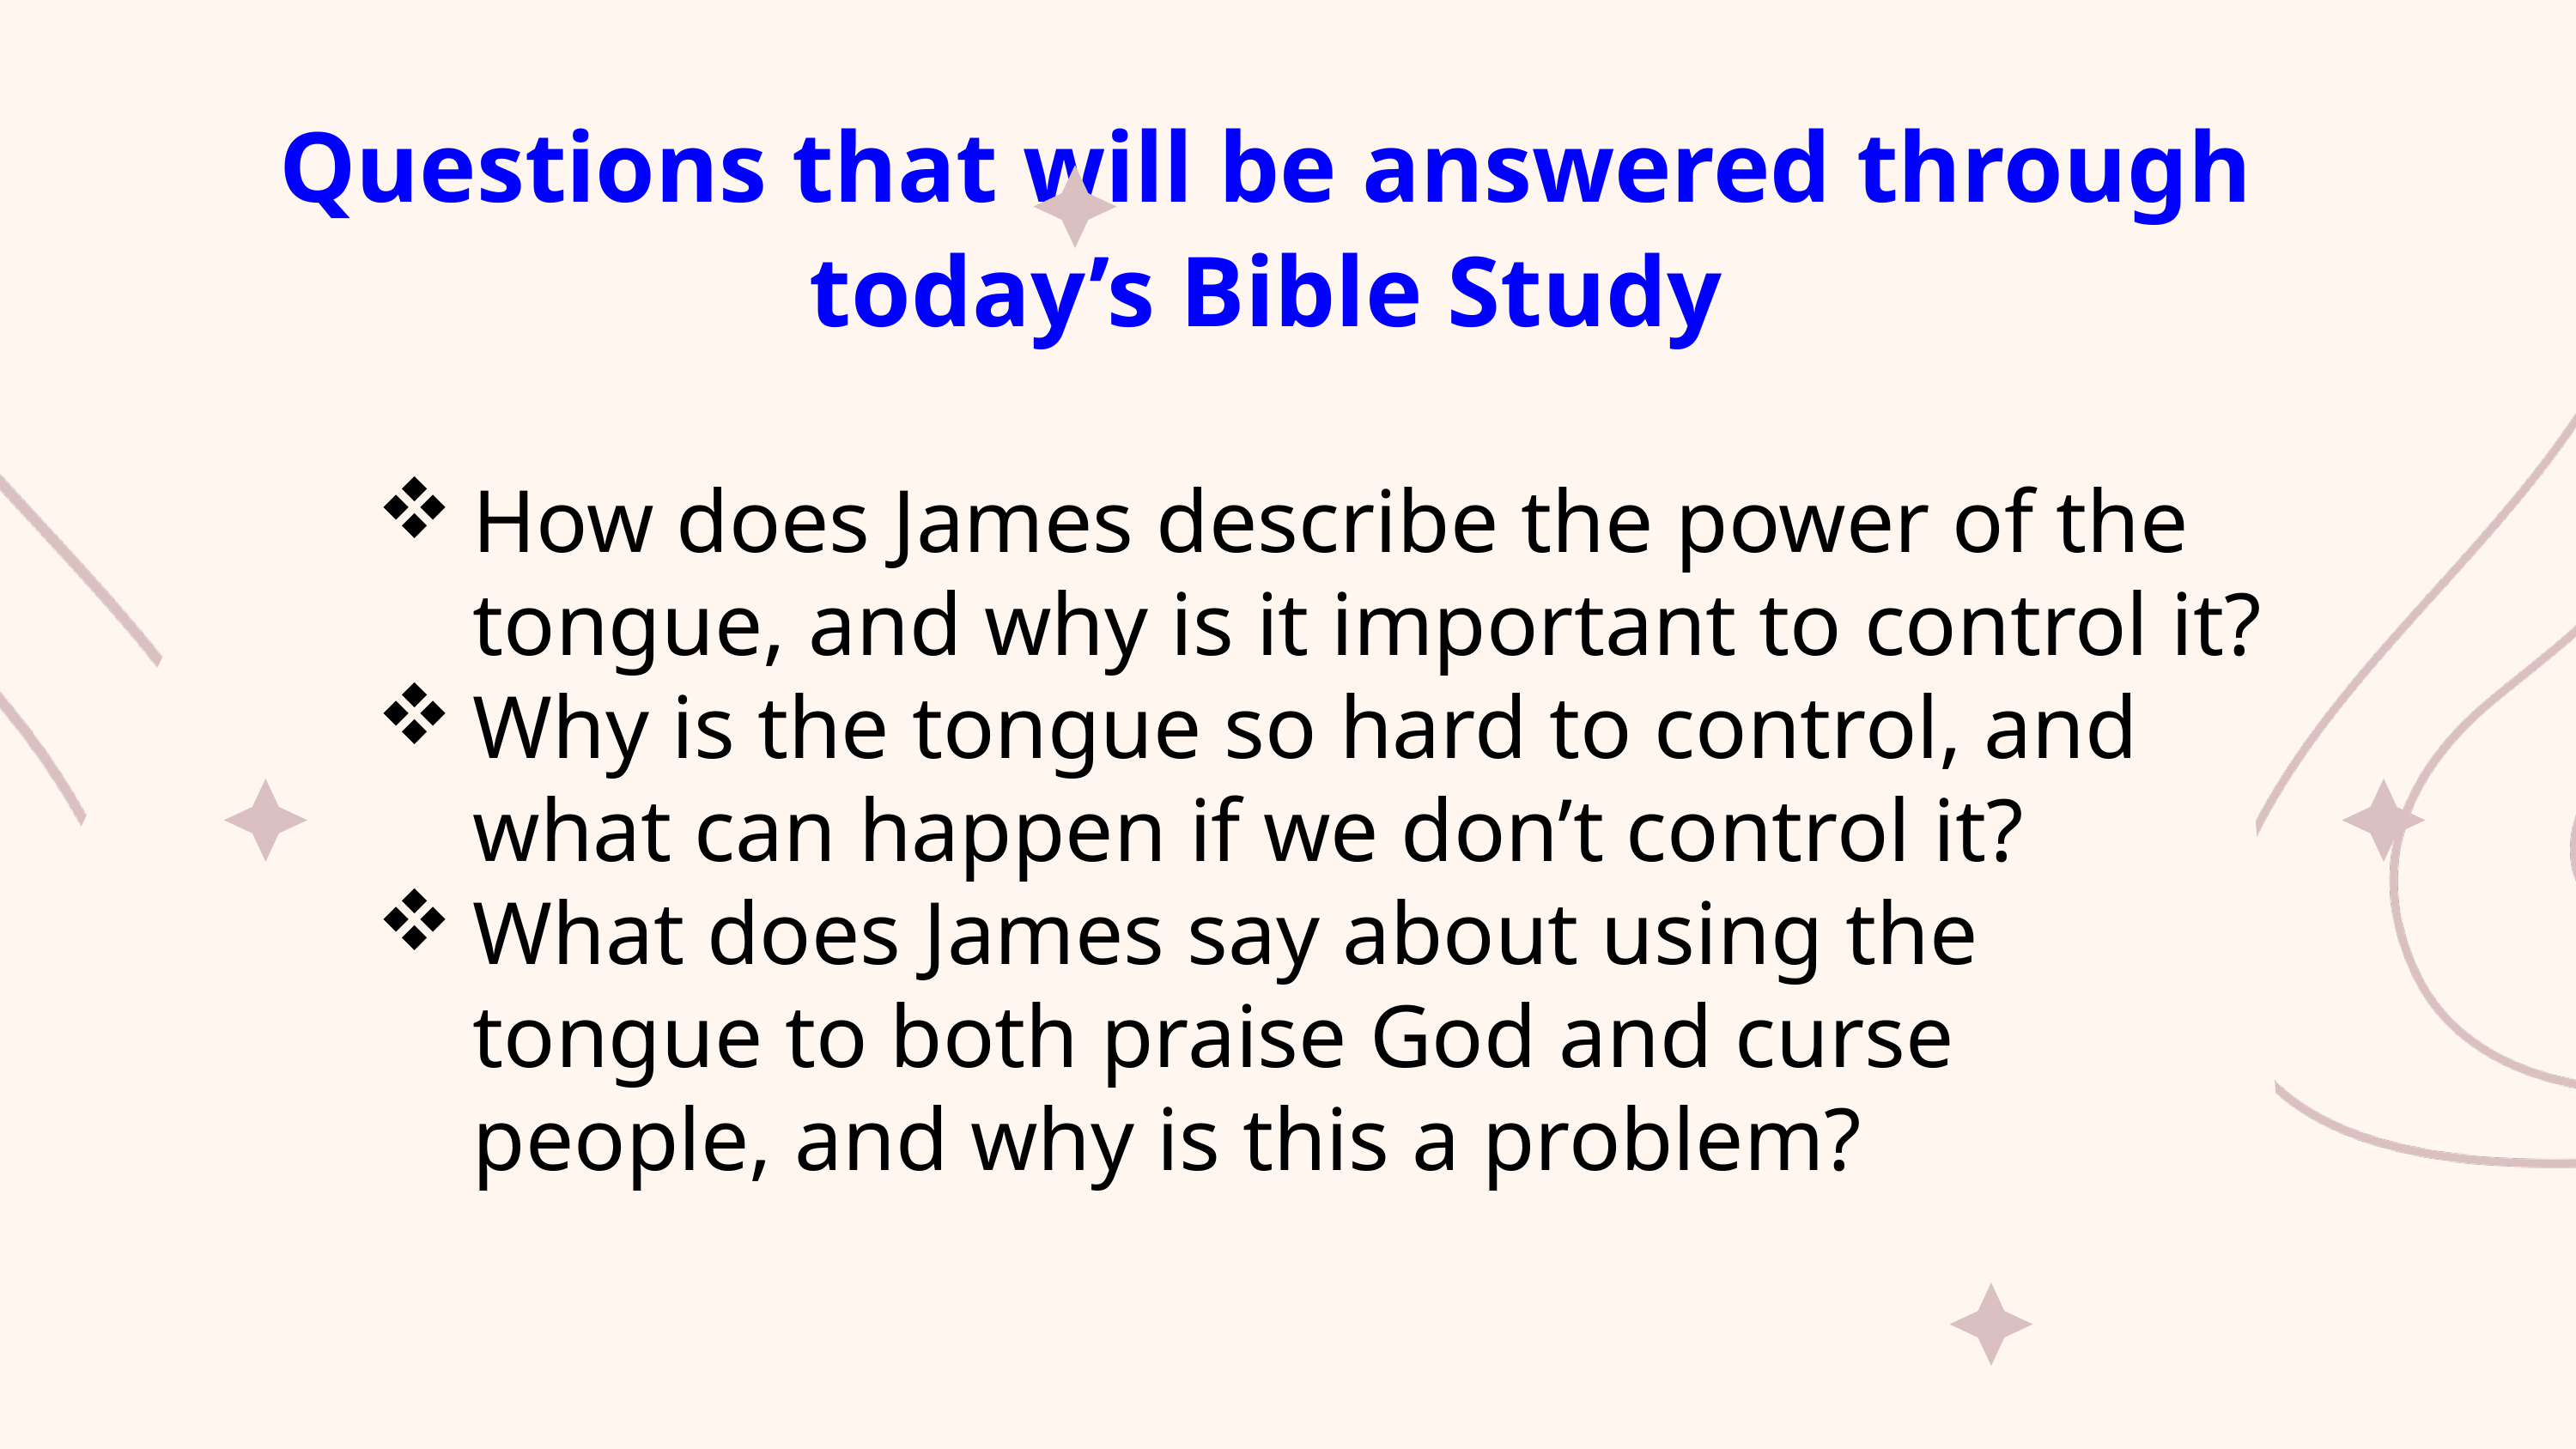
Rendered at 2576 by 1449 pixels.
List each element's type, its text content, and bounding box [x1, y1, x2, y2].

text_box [1033, 164, 1117, 249]
text_box [2213, 215, 2576, 1325]
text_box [1949, 1282, 2033, 1367]
text_box How does James describe the power of the tongue, and why is it important to control it? Why is the tongue so hard to control, and what can happen if we don’t control it? What does James say about using the tongue to both praise God and curse people, and why is this a problem? [363, 460, 2286, 1194]
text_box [2342, 778, 2426, 863]
text_box [0, 63, 364, 996]
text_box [223, 778, 308, 863]
text_box Questions that will be answered through today’s Bible Study [170, 97, 2362, 346]
